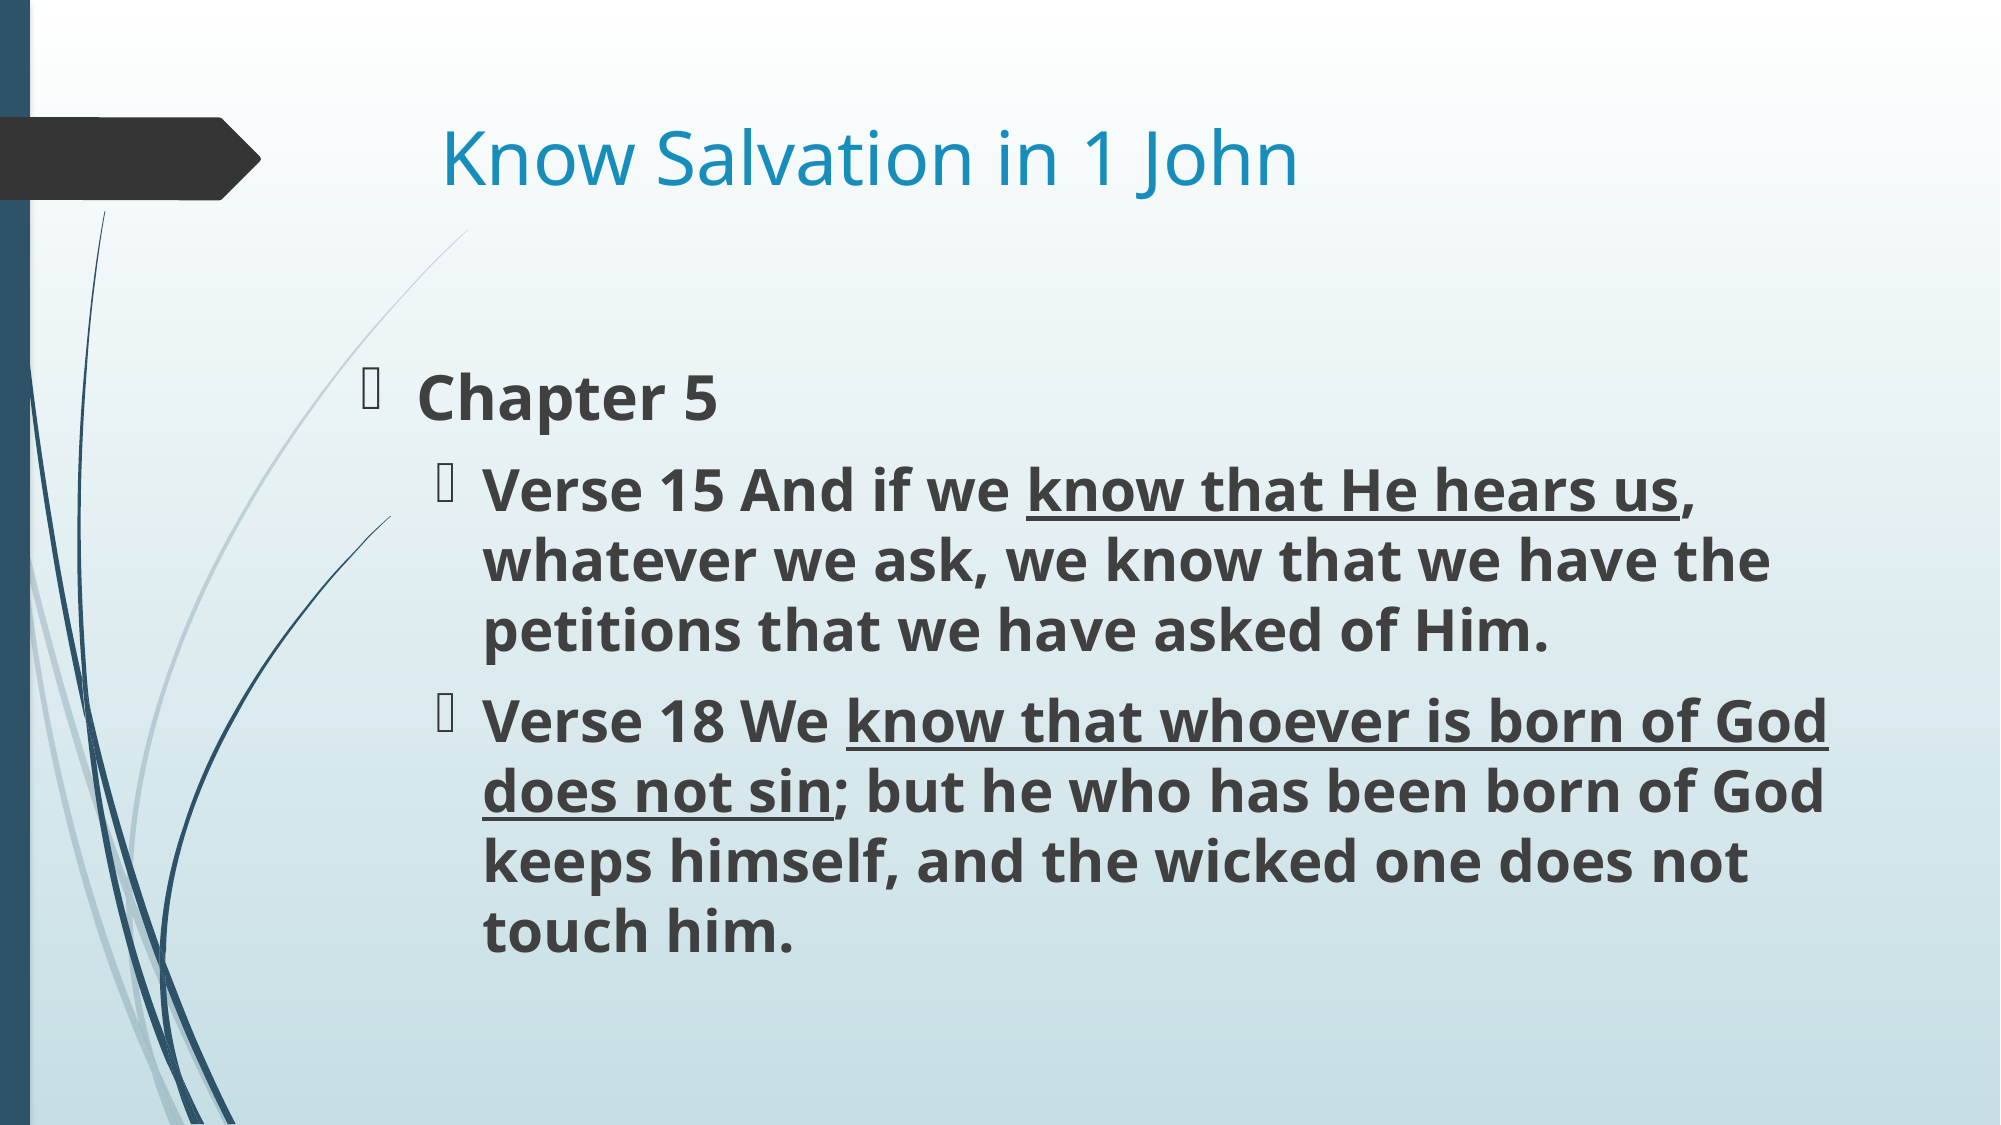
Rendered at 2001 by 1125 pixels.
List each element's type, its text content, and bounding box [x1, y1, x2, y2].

list Chapter 5 Verse 15 And if we know that He hears us, whatever we ask, we know that we have the petitions that we have asked of Him. Verse 18 We know that whoever is born of God does not sin; but he who has been born of God keeps himself, and the wicked one does not touch him. [345, 350, 1918, 1020]
title Know Salvation in 1 John [425, 102, 1888, 313]
